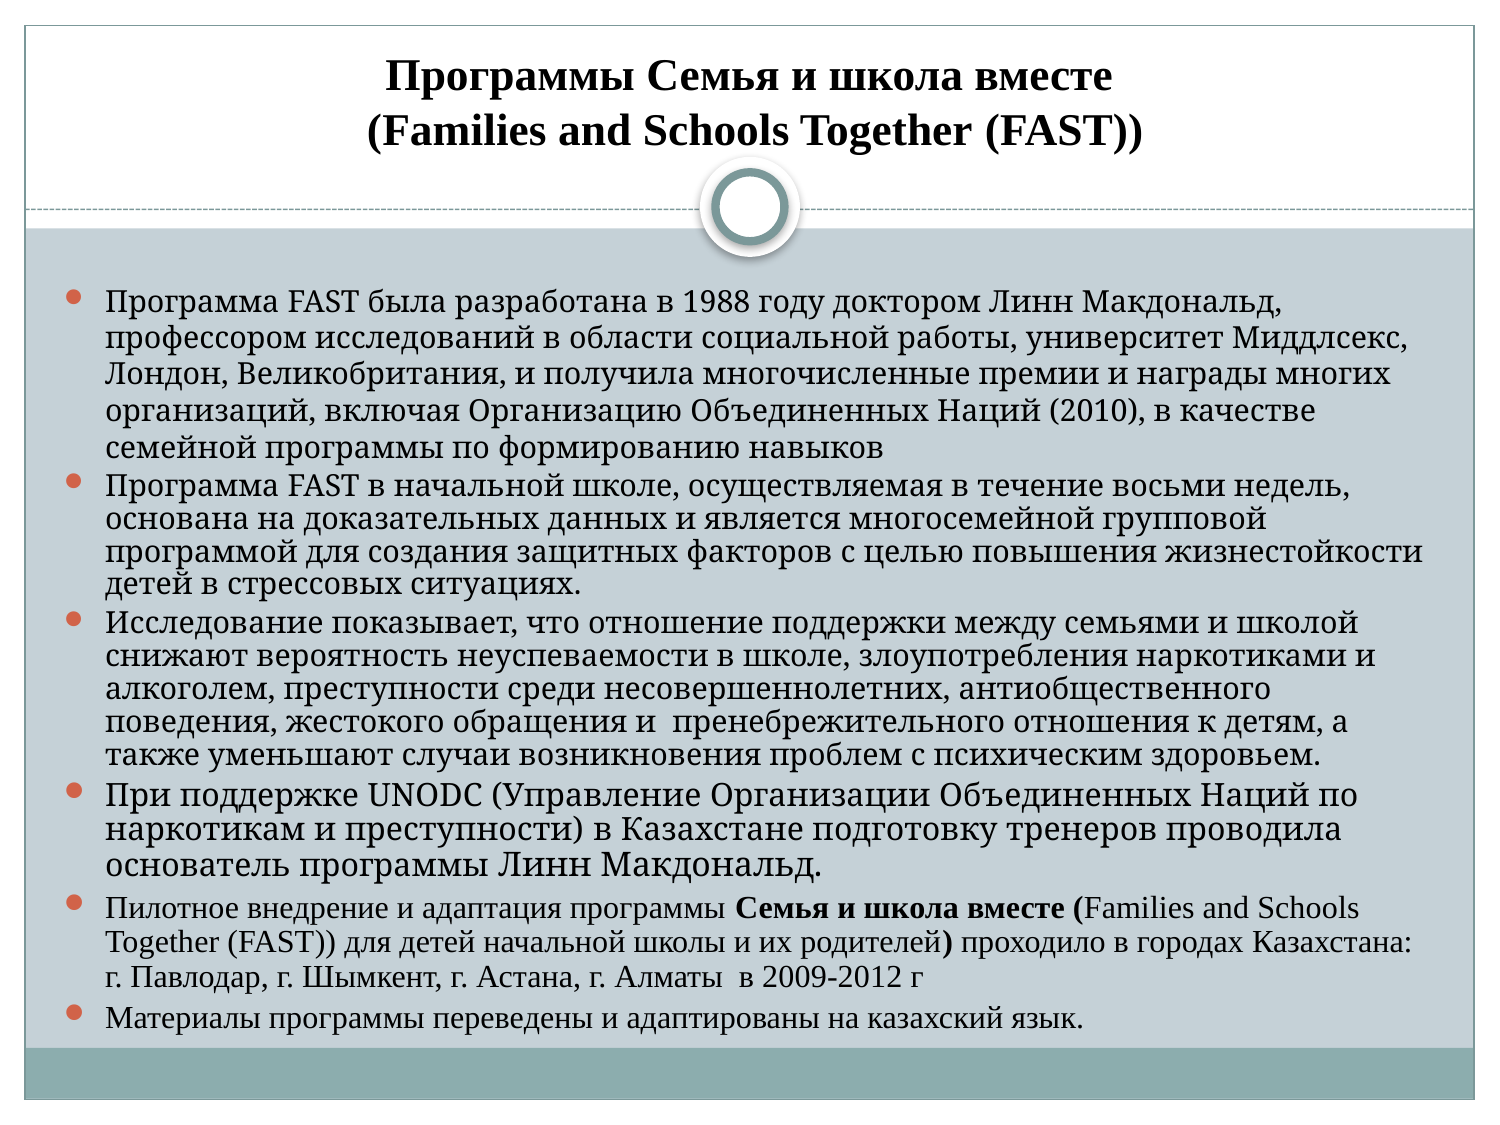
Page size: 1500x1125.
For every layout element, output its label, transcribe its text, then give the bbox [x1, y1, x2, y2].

title Программы Семья и школа вместе (Families and Schools Together (FAST)) [49, 37, 1450, 162]
list Программа FAST была разработана в 1988 году доктором Линн Макдональд, профессором исследований в области социальной работы, университет Миддлсекс, Лондон, Великобритания, и получила многочисленные премии и награды многих организаций, включая Организацию Объединенных Наций (2010), в качестве семейной программы по формированию навыков Программа FAST в начальной школе, осуществляемая в течение восьми недель, основана на доказательных данных и является многосемейной групповой программой для создания защитных факторов с целью повышения жизнестойкости детей в стрессовых ситуациях. Исследование показывает, что отношение поддержки между семьями и школой снижают вероятность неуспеваемости в школе, злоупотребления наркотиками и алкоголем, преступности среди несовершеннолетних, антиобщественного поведения, жестокого обращения и пренебрежительного отношения к детям, а также уменьшают случаи возникновения проблем с психическим здоровьем. При поддержке UNODC (Управление Организации Объединенных Наций по наркотикам и преступности) в Казахстане подготовку тренеров проводила основатель программы Линн Макдональд. Пилотное внедрение и адаптация программы Семья и школа вместе (Families and Schools Together (FAST)) для детей начальной школы и их родителей) проходило в городах Казахстана: г. Павлодар, г. Шымкент, г. Астана, г. Алматы в 2009-2012 г Материалы программы переведены и адаптированы на казахский язык. [49, 231, 1445, 1047]
